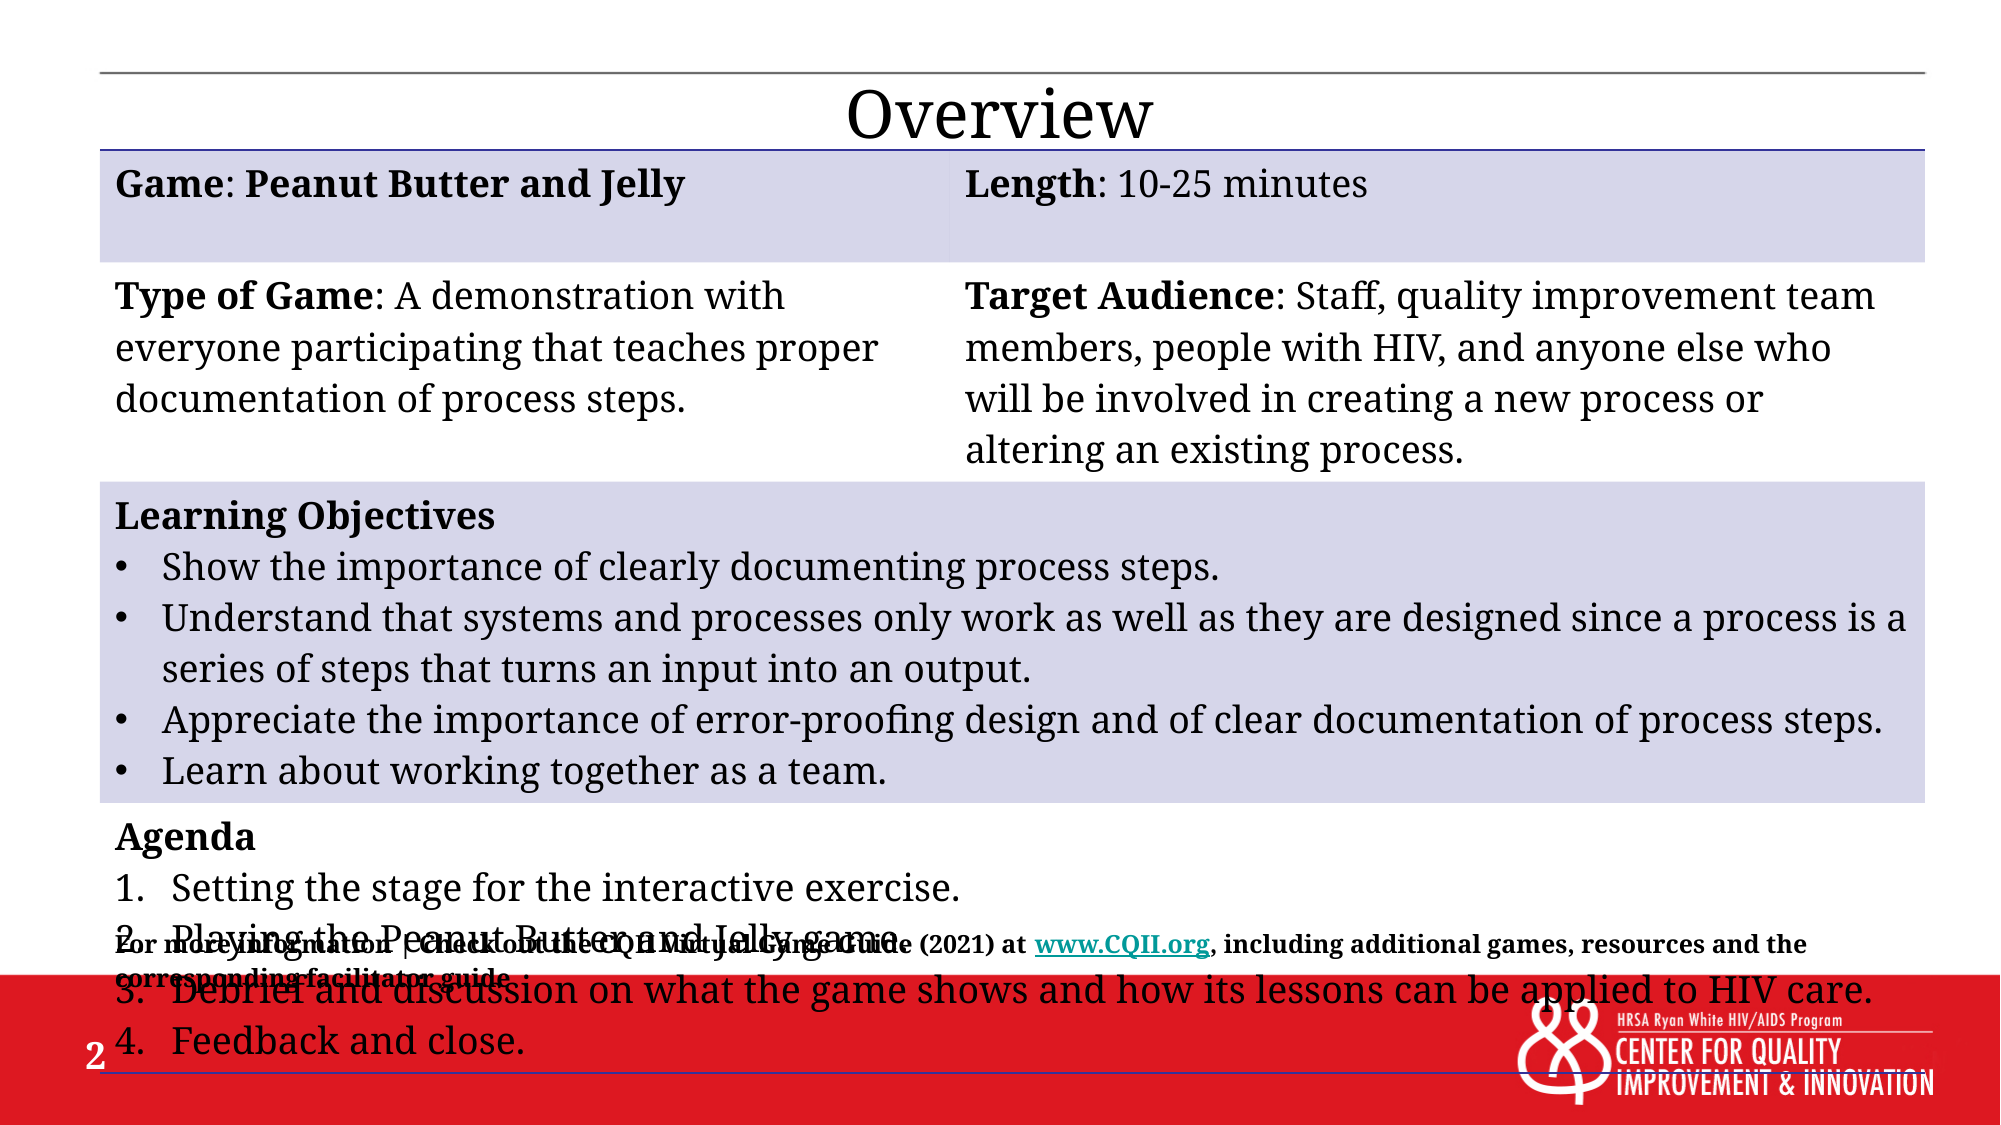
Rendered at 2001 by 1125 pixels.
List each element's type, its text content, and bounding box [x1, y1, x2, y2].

table_cell Learning Objectives Show the importance of clearly documenting process steps. Understand that systems and processes only work as well as they are designed since a process is a series of steps that turns an input into an output. Appreciate the importance of error-proofing design and of clear documentation of process steps. Learn about working together as a team. [100, 482, 1925, 803]
table_header Game: Peanut Butter and Jelly [100, 151, 950, 262]
picture [0, 0, 2000, 1125]
text_box For more information | Check out the CQII Virtual Game Guide (2021) at www.CQII.org, including additional games, resources and the corresponding facilitator guide [99, 920, 1938, 1000]
table_cell Type of Game: A demonstration with everyone participating that teaches proper documentation of process steps. [100, 262, 950, 482]
table_cell Target Audience: Staff, quality improvement team members, people with HIV, and anyone else who will be involved in creating a new process or altering an existing process. [950, 262, 1925, 482]
table_header Length: 10-25 minutes [950, 151, 1925, 262]
table_cell Agenda Setting the stage for the interactive exercise. Playing the Peanut Butter and Jelly game. Debrief and discussion on what the game shows and how its lessons can be applied to HIV care. Feedback and close. [100, 803, 1925, 920]
title Overview [150, 49, 1850, 149]
table_cell Agenda Setting the stage for the interactive exercise. Playing the Peanut Butter and Jelly game. Debrief and discussion on what the game shows and how its lessons can be applied to HIV care. Feedback and close. [100, 1000, 1925, 1072]
